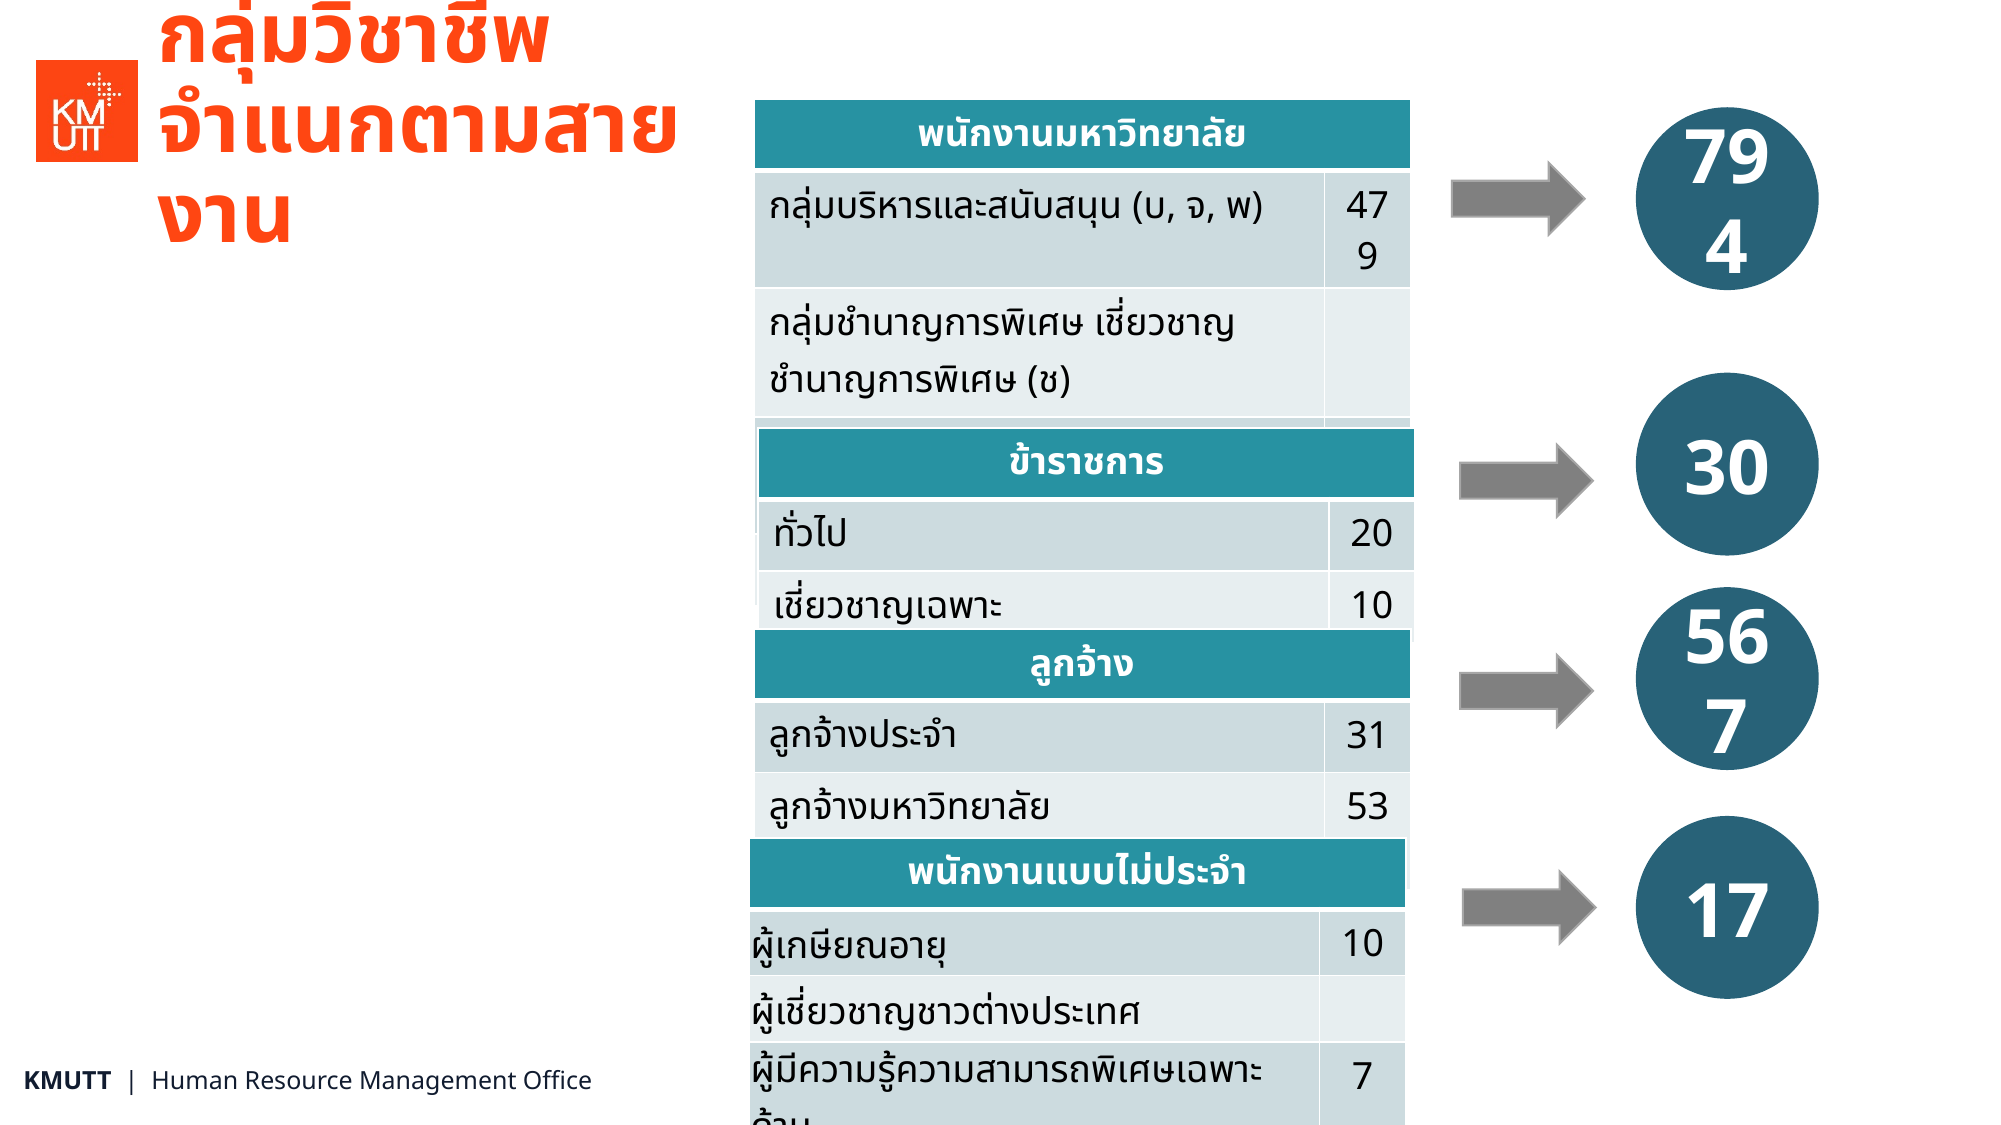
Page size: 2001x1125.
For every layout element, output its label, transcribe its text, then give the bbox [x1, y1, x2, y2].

text_box [1461, 868, 1598, 946]
table_cell ผู้มีความรู้ความสามารถพิเศษเฉพาะด้าน [750, 1043, 1319, 1125]
table_cell [1325, 289, 1410, 416]
table_header ลูกจ้าง [755, 630, 1410, 698]
table_cell 31 [1325, 703, 1410, 772]
table_cell 479 [1325, 173, 1410, 287]
picture [36, 60, 138, 162]
table_cell [1320, 976, 1405, 1041]
table_cell กลุ่มชำนาญการพิเศษ เชี่ยวชาญ ชำนาญการพิเศษ (ช) [755, 289, 1324, 416]
table_cell เชี่ยวชาญเฉพาะ [759, 572, 1328, 628]
table_cell ผู้เชี่ยวชาญชาวต่างประเทศ [750, 976, 1319, 1041]
table_cell ลูกจ้างประจำ [755, 703, 1324, 772]
table_header พนักงานแบบไม่ประจำ [750, 839, 1405, 907]
table_cell ลูกจ้างมหาวิทยาลัย [755, 773, 1324, 837]
text_box 567 [1635, 587, 1819, 771]
table_cell 20 [1330, 502, 1414, 570]
text_box 30 [1635, 372, 1819, 556]
text_box [1450, 160, 1587, 238]
table_cell ทั่วไป [759, 502, 1328, 570]
text_box [1459, 652, 1595, 730]
text_box 17 [1635, 815, 1819, 999]
table_header พนักงานมหาวิทยาลัย [755, 100, 1410, 168]
table_cell กลุ่มสนับสนุนวิชาการ (สว) [755, 418, 1324, 533]
table_cell 10 [1330, 572, 1414, 642]
table_cell 298 [1325, 418, 1410, 427]
table_header ข้าราชการ [759, 429, 1414, 497]
table_cell 7 [1320, 1043, 1405, 1125]
table_cell 10 [1320, 912, 1405, 975]
table_cell กลุ่มบริหารและสนับสนุน (บ, จ, พ) [755, 173, 1324, 287]
text_box [1459, 442, 1595, 520]
table_cell 536 [1325, 773, 1410, 889]
text_box 794 [1635, 107, 1819, 291]
table_cell ผู้เกษียณอายุ [750, 912, 1319, 975]
title กลุ่มวิชาชีพจำแนกตามสายงาน [142, 0, 754, 268]
